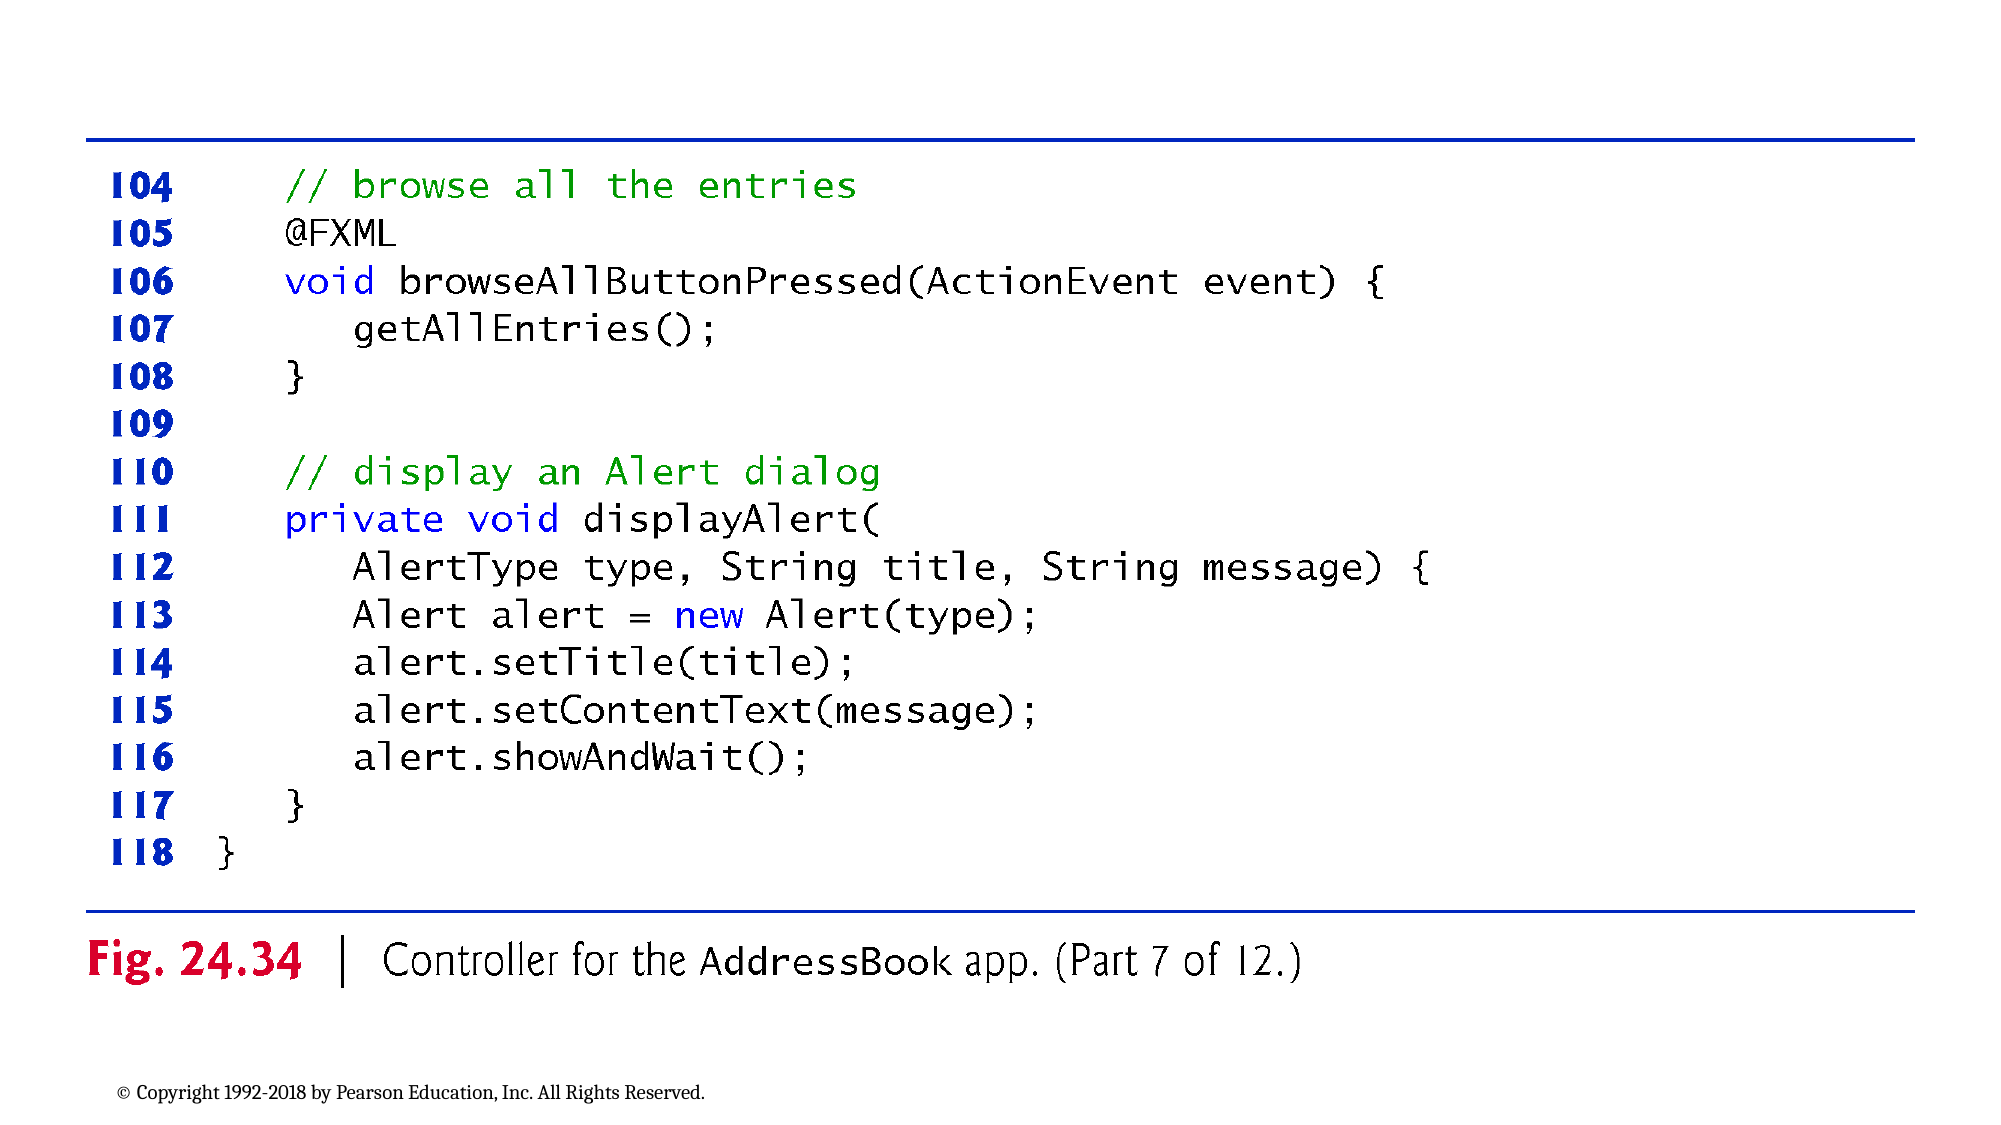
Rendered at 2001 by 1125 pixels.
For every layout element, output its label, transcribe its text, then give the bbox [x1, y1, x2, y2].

footer © Copyright 1992-2018 by Pearson Education, Inc. All Rights Reserved. [99, 1085, 1473, 1112]
picture [0, 51, 2000, 1073]
